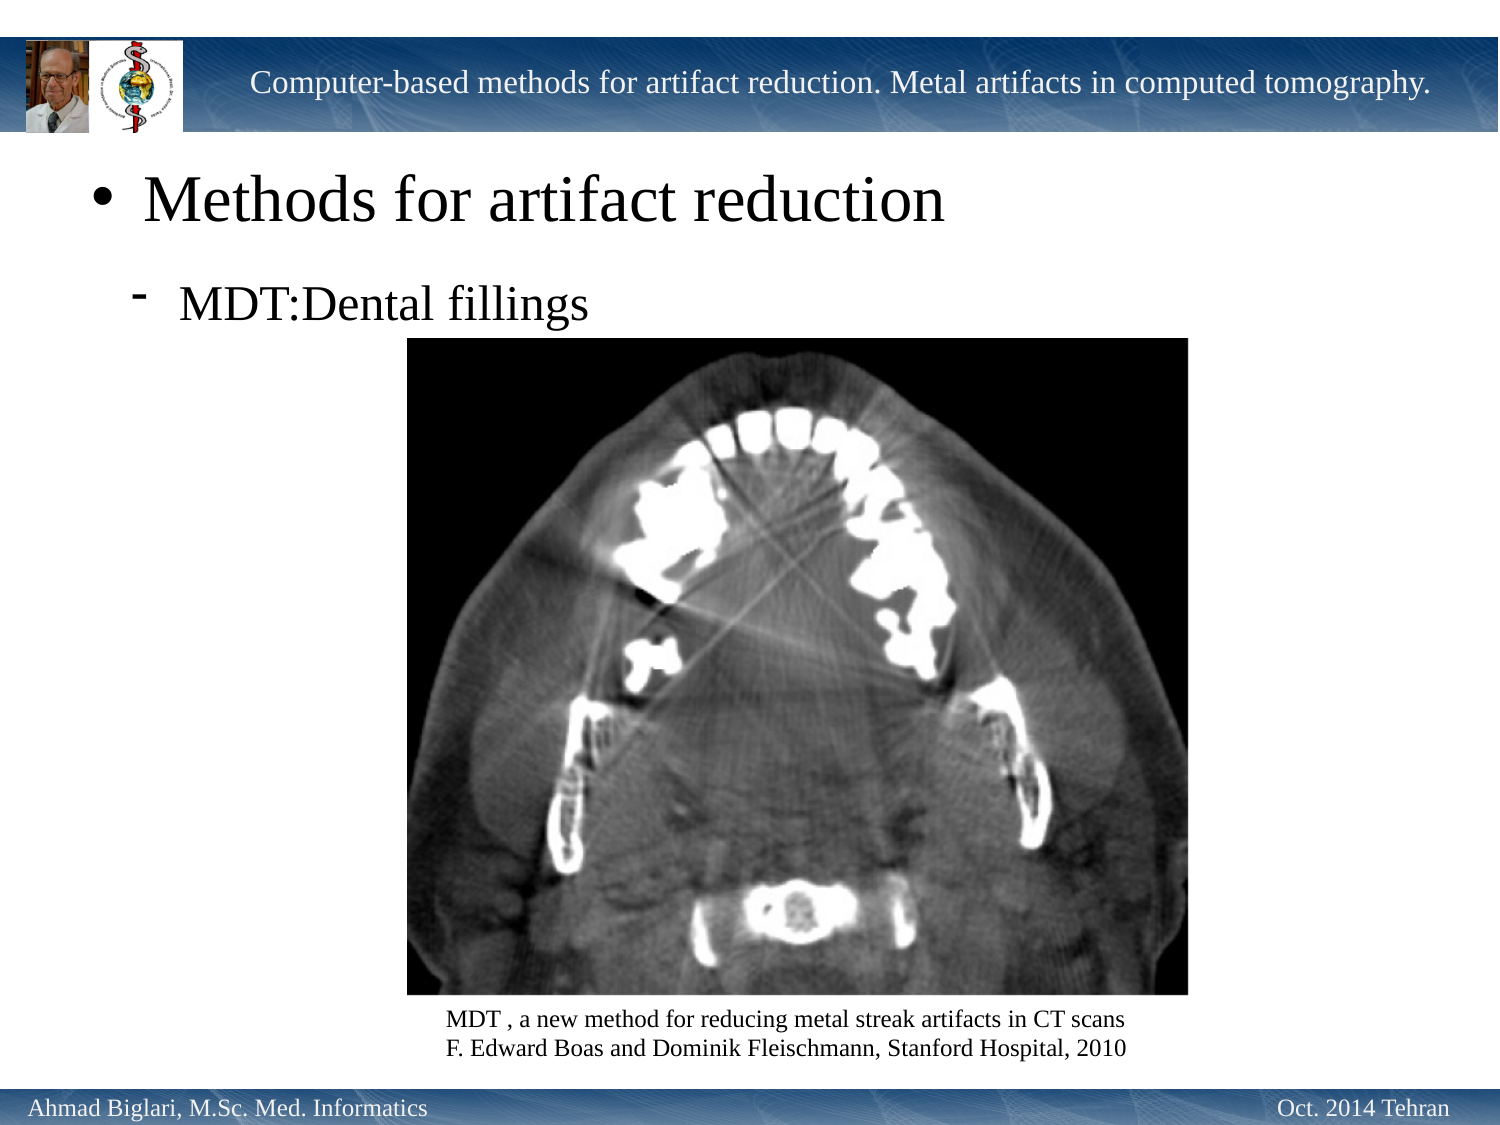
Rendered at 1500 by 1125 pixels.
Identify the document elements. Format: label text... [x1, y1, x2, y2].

text_box Methods for artifact reduction MDT:Dental fillings [76, 147, 1081, 338]
picture [0, 1089, 1500, 1125]
picture [406, 337, 1192, 999]
picture [0, 37, 1498, 133]
text_box MDT , a new method for reducing metal streak artifacts in CT scans F. Edward Boas and Dominik Fleischmann, Stanford Hospital, 2010 [431, 1006, 1152, 1070]
